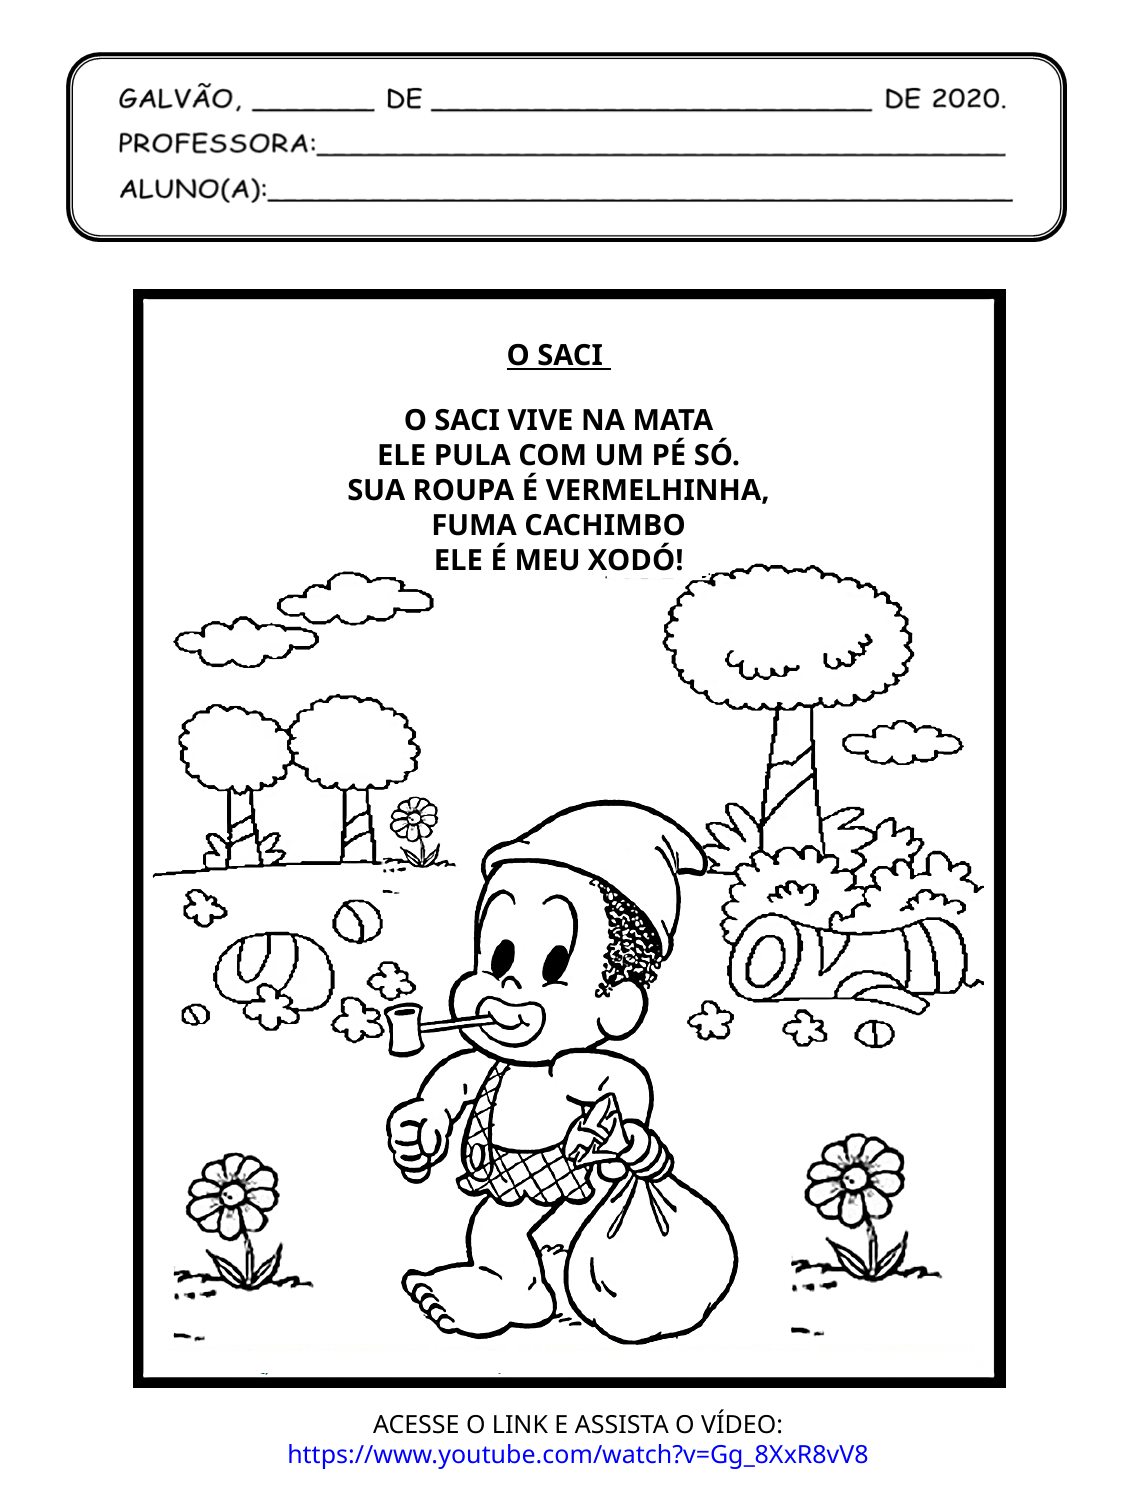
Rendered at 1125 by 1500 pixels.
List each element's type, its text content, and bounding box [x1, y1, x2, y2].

picture [125, 277, 1012, 1389]
text_box ACESSE O LINK E ASSISTA O VÍDEO: https://www.youtube.com/watch?v=Gg_8XxR8vV8 [272, 1401, 885, 1477]
picture [66, 52, 1067, 243]
